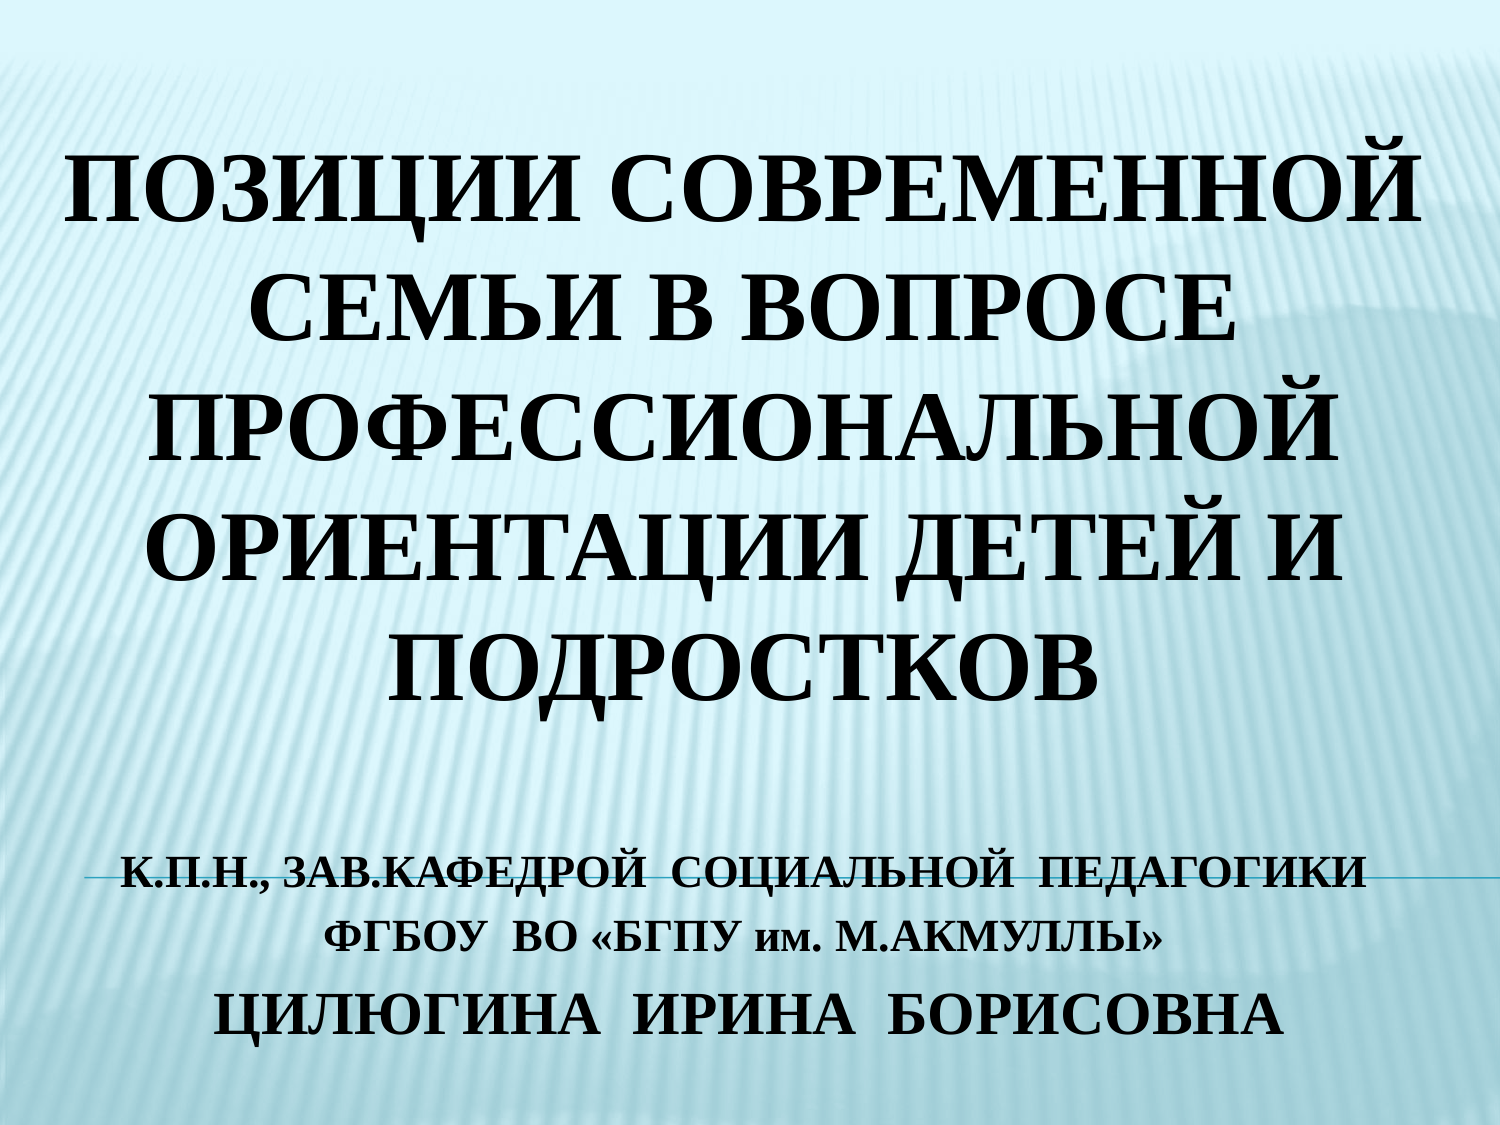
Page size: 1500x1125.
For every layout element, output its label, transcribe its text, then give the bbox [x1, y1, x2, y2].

subtitle К.П.Н., ЗАВ.КАФЕДРОЙ СОЦИАЛЬНОЙ ПЕДАГОГИКИ ФГБОУ ВО «БГПУ им. М.АКМУЛЛЫ» ЦИЛЮГИНА ИРИНА БОРИСОВНА [88, 834, 1412, 1094]
title Позиции современной семьи в вопросе профессиональной ориентации детей и подростков [17, 113, 1471, 591]
